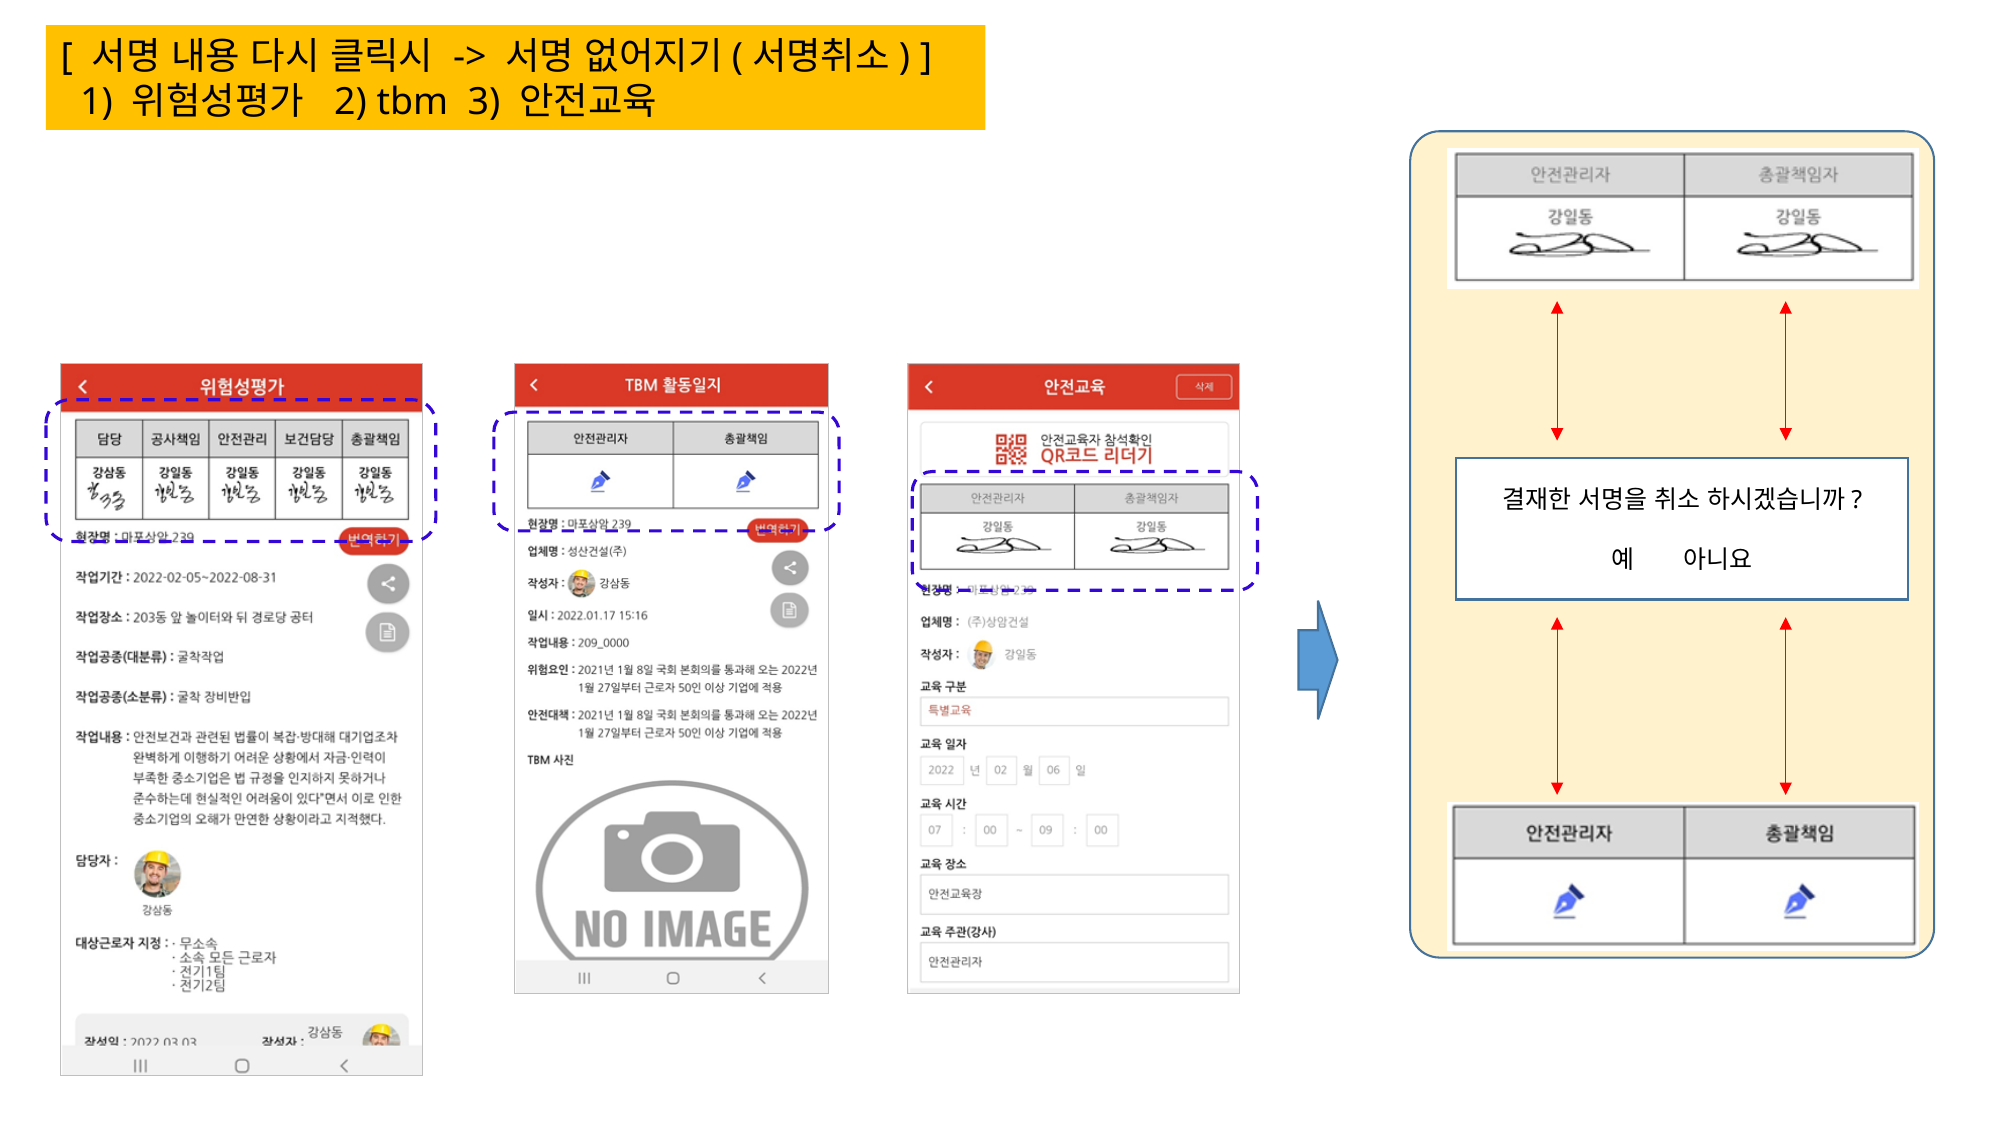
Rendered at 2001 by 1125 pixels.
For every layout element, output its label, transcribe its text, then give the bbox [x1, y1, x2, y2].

text_box [1409, 130, 1936, 959]
text_box [829, 414, 841, 530]
picture [60, 363, 423, 1076]
picture [1447, 802, 1919, 951]
text_box 결재한 서명을 취소 하시겠습니까? 예 아니요 [1455, 457, 1909, 601]
picture [1447, 148, 1919, 289]
text_box [423, 401, 437, 540]
text_box [ 서명 내용 다시 클릭시 -> 서명 없어지기(서명취소) ] 1) 위험성평가 2) tbm 3) 안전교육 [45, 25, 986, 130]
picture [907, 363, 1240, 994]
text_box [492, 411, 514, 532]
text_box [1297, 600, 1339, 720]
text_box [44, 401, 60, 541]
picture [514, 363, 829, 994]
text_box [1240, 470, 1259, 591]
